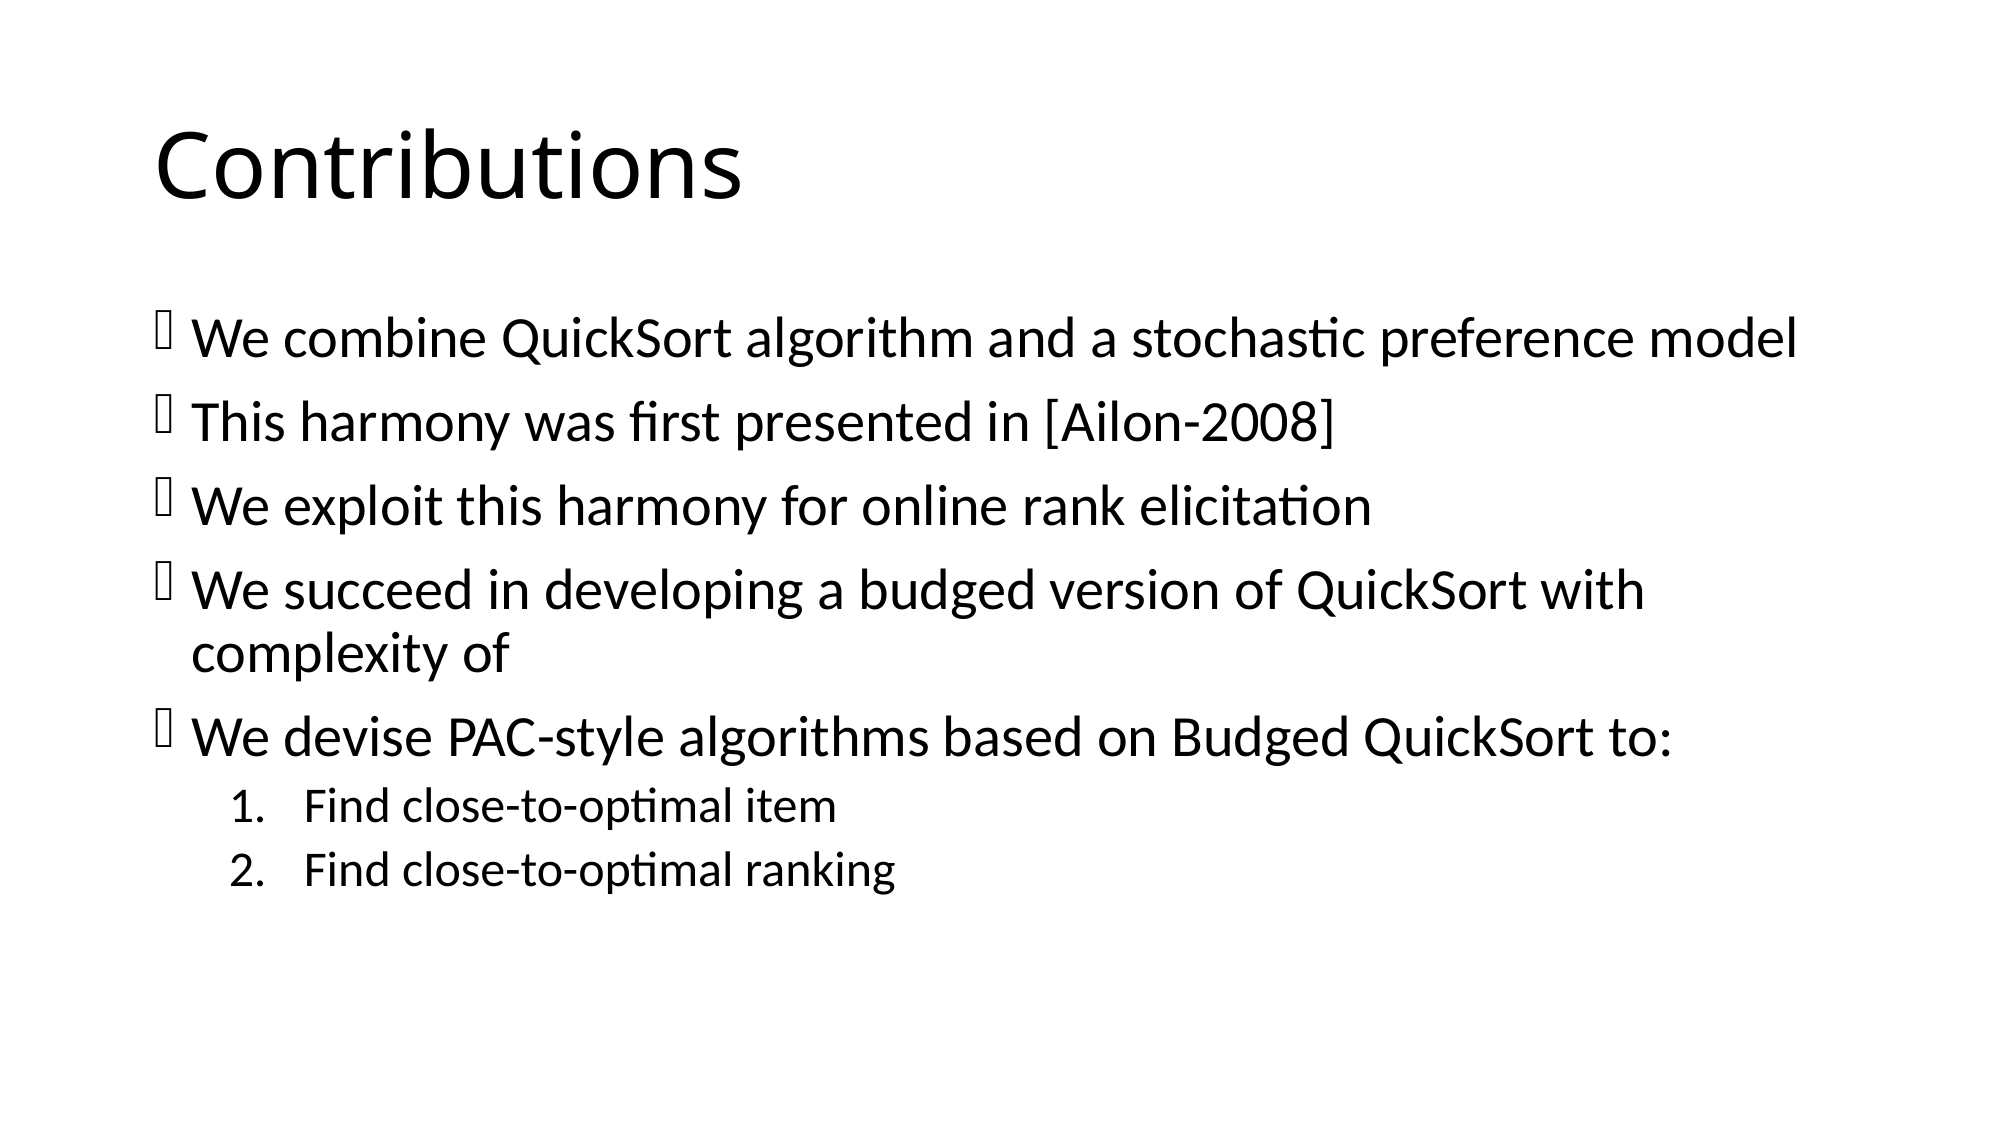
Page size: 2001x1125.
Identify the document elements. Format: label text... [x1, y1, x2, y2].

title Contributions [138, 60, 1864, 278]
